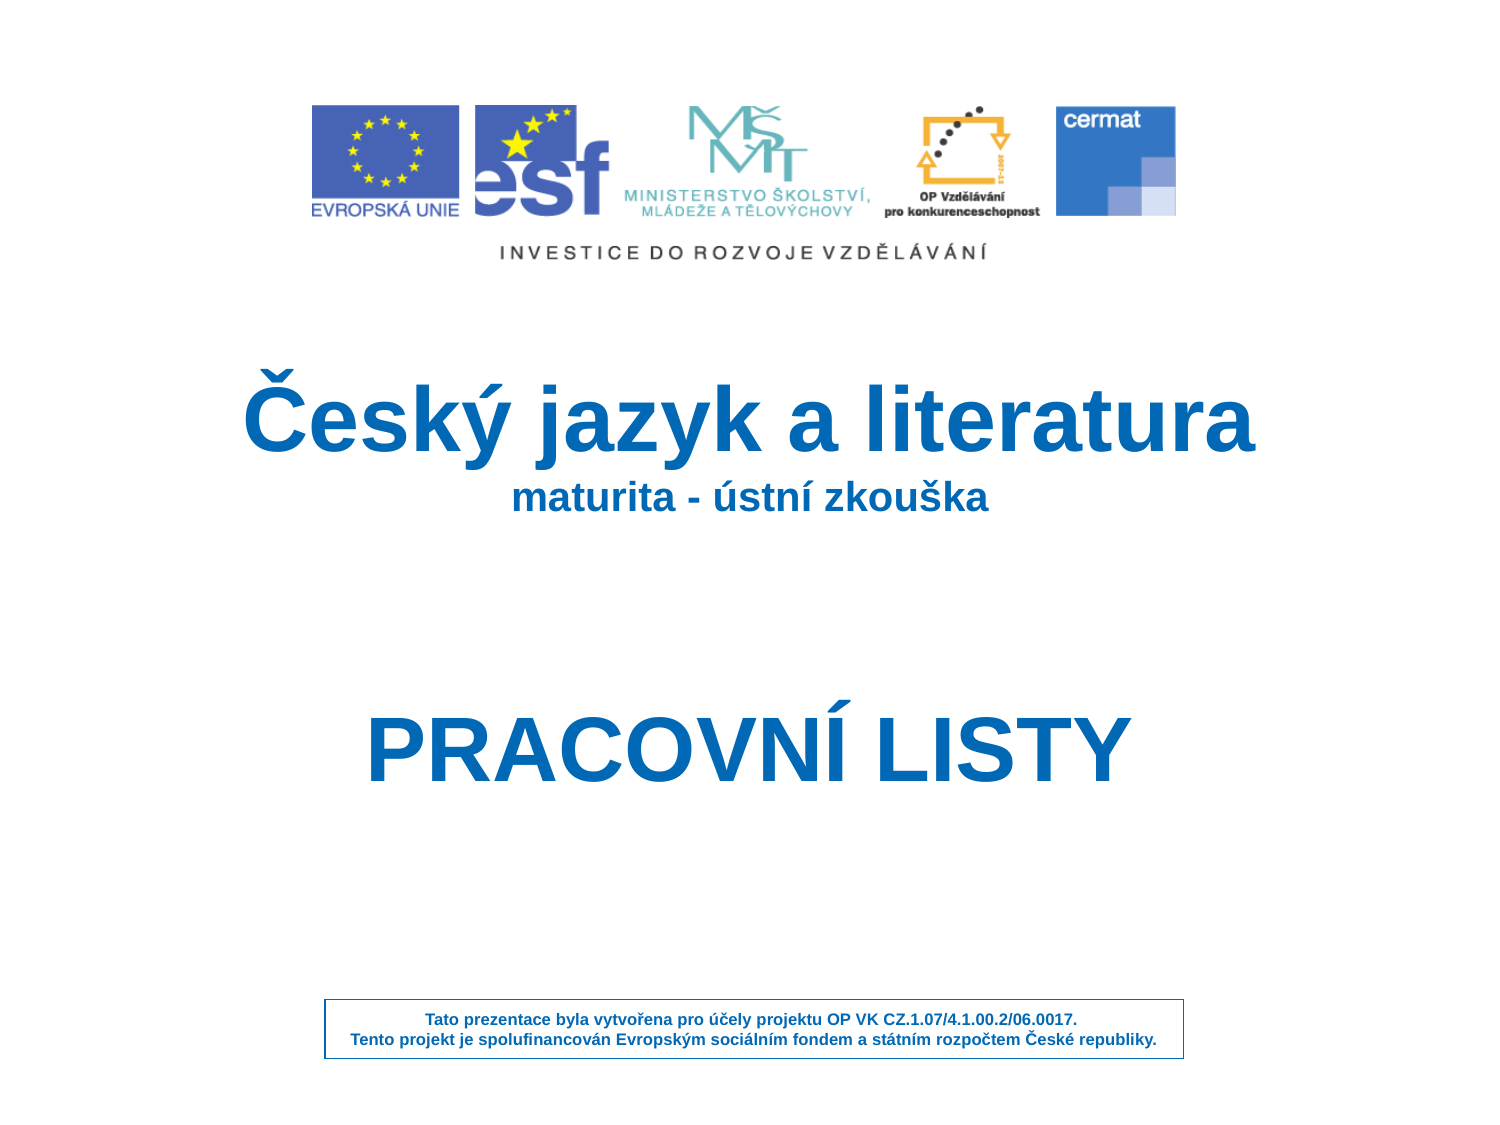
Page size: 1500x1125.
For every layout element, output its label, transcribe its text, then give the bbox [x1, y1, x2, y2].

title Český jazyk a literatura maturita - ústní zkouška pracovní listy [74, 314, 1426, 847]
picture [312, 105, 1176, 260]
text_box Tato prezentace byla vytvořena pro účely projektu OP VK CZ.1.07/4.1.00.2/06.0017. Tento projekt je spolufinancován Evropským sociálním fondem a státním rozpočtem České republiky. [325, 999, 1184, 1059]
